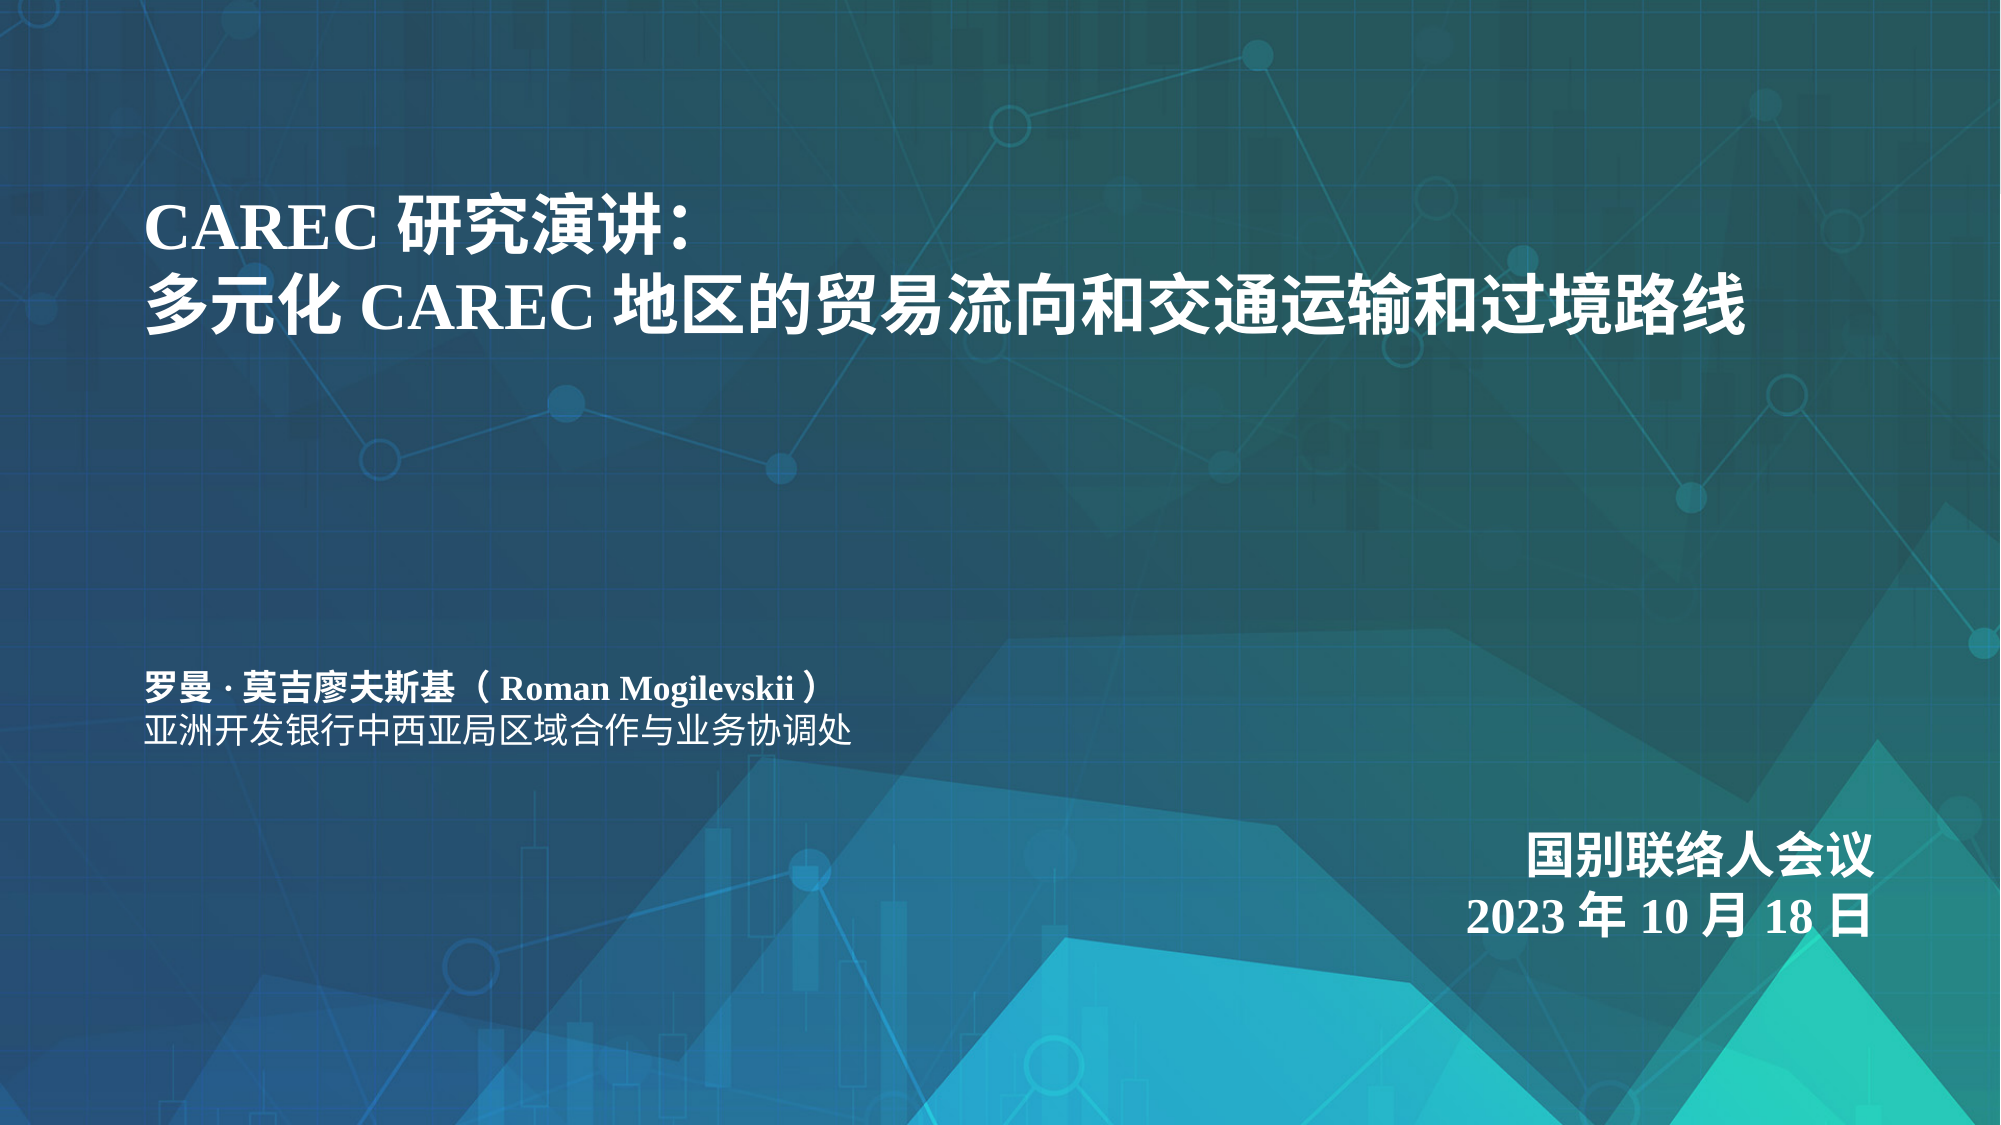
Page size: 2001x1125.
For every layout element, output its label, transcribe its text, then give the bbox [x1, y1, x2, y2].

picture [0, 0, 2001, 1125]
subtitle 罗曼·莫吉廖夫斯基（Roman Mogilevskii） 亚洲开发银行中西亚局区域合作与业务协调处 [128, 657, 2000, 855]
title CAREC研究演讲： 多元化CAREC地区的贸易流向和交通运输和过境路线 [128, 175, 1935, 500]
text_box 国别联络人会议 2023年10月18日 [1031, 816, 1891, 952]
